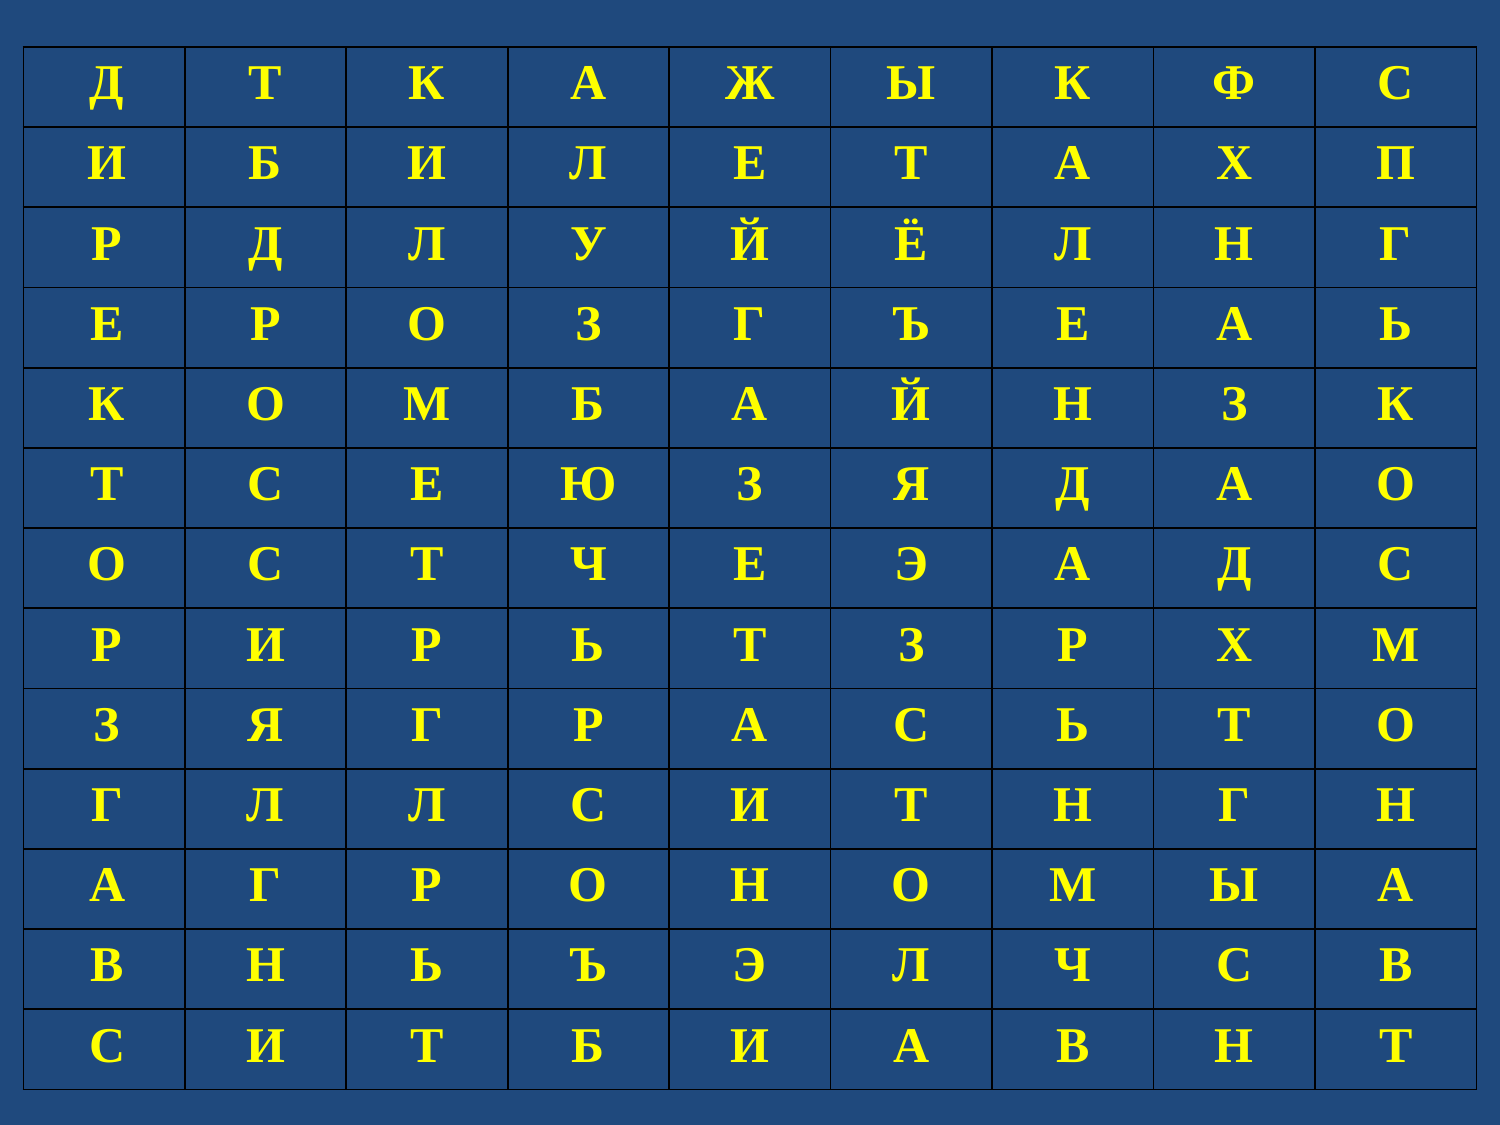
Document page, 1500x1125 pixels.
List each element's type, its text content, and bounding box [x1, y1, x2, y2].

table_cell Ь [993, 689, 1153, 768]
table_header А [509, 48, 668, 126]
table_cell С [831, 689, 991, 768]
table_cell З [24, 689, 184, 768]
table_cell Р [186, 288, 345, 367]
table_cell Ю [509, 449, 668, 527]
table_cell К [1316, 369, 1476, 447]
table_cell В [1316, 930, 1476, 1008]
table_cell Г [1154, 770, 1314, 848]
table_cell Л [347, 770, 507, 848]
table_header Ж [670, 48, 830, 126]
table_cell Д [993, 449, 1153, 527]
table_cell А [831, 1010, 991, 1089]
table_cell А [670, 689, 830, 768]
table_cell Х [1154, 128, 1314, 206]
table_cell Р [24, 609, 184, 688]
table_cell Н [670, 850, 830, 928]
table_cell И [670, 1010, 830, 1089]
table_header Т [186, 48, 345, 126]
table_cell С [1316, 529, 1476, 607]
table_cell З [509, 288, 668, 367]
table_cell К [24, 369, 184, 447]
table_cell Т [831, 128, 991, 206]
table_cell Ь [1316, 288, 1476, 367]
table_cell Э [831, 529, 991, 607]
table_cell С [1154, 930, 1314, 1008]
table_cell О [831, 850, 991, 928]
table_cell А [1154, 449, 1314, 527]
table_cell Л [509, 128, 668, 206]
table_cell С [186, 449, 345, 527]
table_cell Д [1154, 529, 1314, 607]
table_cell Д [186, 208, 345, 287]
table_cell А [1316, 850, 1476, 928]
table_cell В [993, 1010, 1153, 1089]
table_cell З [670, 449, 830, 527]
table_cell Н [1154, 208, 1314, 287]
table_cell В [24, 930, 184, 1008]
table_cell И [24, 128, 184, 206]
table_cell Ё [831, 208, 991, 287]
table_cell Ч [509, 529, 668, 607]
table_cell О [509, 850, 668, 928]
table_cell Б [509, 1010, 668, 1089]
table_cell Л [993, 208, 1153, 287]
table_cell Т [1154, 689, 1314, 768]
table_cell Ъ [831, 288, 991, 367]
table_cell М [993, 850, 1153, 928]
table_cell Р [509, 689, 668, 768]
table_header Ф [1154, 48, 1314, 126]
table_cell Е [347, 449, 507, 527]
table_cell О [1316, 449, 1476, 527]
table_cell Ь [347, 930, 507, 1008]
table_cell Г [347, 689, 507, 768]
table_header Ы [831, 48, 991, 126]
table_cell Я [186, 689, 345, 768]
table_cell У [509, 208, 668, 287]
table_cell Р [993, 609, 1153, 688]
table_cell О [1316, 689, 1476, 768]
table_cell М [347, 369, 507, 447]
table_cell Г [24, 770, 184, 848]
table_cell А [993, 529, 1153, 607]
table_cell Р [347, 850, 507, 928]
table_cell Г [186, 850, 345, 928]
table_cell Ь [509, 609, 668, 688]
table_cell И [670, 770, 830, 848]
table_header К [347, 48, 507, 126]
table_cell Н [1316, 770, 1476, 848]
table_cell Я [831, 449, 991, 527]
table_cell Н [993, 770, 1153, 848]
table_cell О [186, 369, 345, 447]
table_cell Г [670, 288, 830, 367]
table_cell С [24, 1010, 184, 1089]
table_cell С [186, 529, 345, 607]
table_cell Ъ [509, 930, 668, 1008]
table_cell А [670, 369, 830, 447]
table_cell З [1154, 369, 1314, 447]
table_cell И [186, 609, 345, 688]
table_cell Х [1154, 609, 1314, 688]
table_header Д [24, 48, 184, 126]
table_cell Т [831, 770, 991, 848]
table_cell О [24, 529, 184, 607]
table_cell Р [24, 208, 184, 287]
table_cell Л [347, 208, 507, 287]
table_cell З [831, 609, 991, 688]
table_cell Т [670, 609, 830, 688]
table_cell А [1154, 288, 1314, 367]
table_cell Б [186, 128, 345, 206]
table_cell Т [347, 529, 507, 607]
table_cell Е [24, 288, 184, 367]
table_cell Н [993, 369, 1153, 447]
table_cell Н [186, 930, 345, 1008]
table_header К [993, 48, 1153, 126]
table_cell Е [670, 529, 830, 607]
table_cell Б [509, 369, 668, 447]
table_cell А [993, 128, 1153, 206]
table_cell Т [1316, 1010, 1476, 1089]
table_cell О [347, 288, 507, 367]
table_cell Г [1316, 208, 1476, 287]
table_cell Й [670, 208, 830, 287]
table_cell Р [347, 609, 507, 688]
table_cell А [24, 850, 184, 928]
table_cell Н [1154, 1010, 1314, 1089]
table_cell Т [347, 1010, 507, 1089]
table_header С [1316, 48, 1476, 126]
table_cell Е [993, 288, 1153, 367]
table_cell Т [24, 449, 184, 527]
table_cell М [1316, 609, 1476, 688]
table_cell Е [670, 128, 830, 206]
table_cell Л [186, 770, 345, 848]
table_cell Ы [1154, 850, 1314, 928]
table_cell Й [831, 369, 991, 447]
table_cell Э [670, 930, 830, 1008]
table_cell Л [831, 930, 991, 1008]
table_cell П [1316, 128, 1476, 206]
table_cell И [347, 128, 507, 206]
table_cell И [186, 1010, 345, 1089]
table_cell Ч [993, 930, 1153, 1008]
table_cell С [509, 770, 668, 848]
